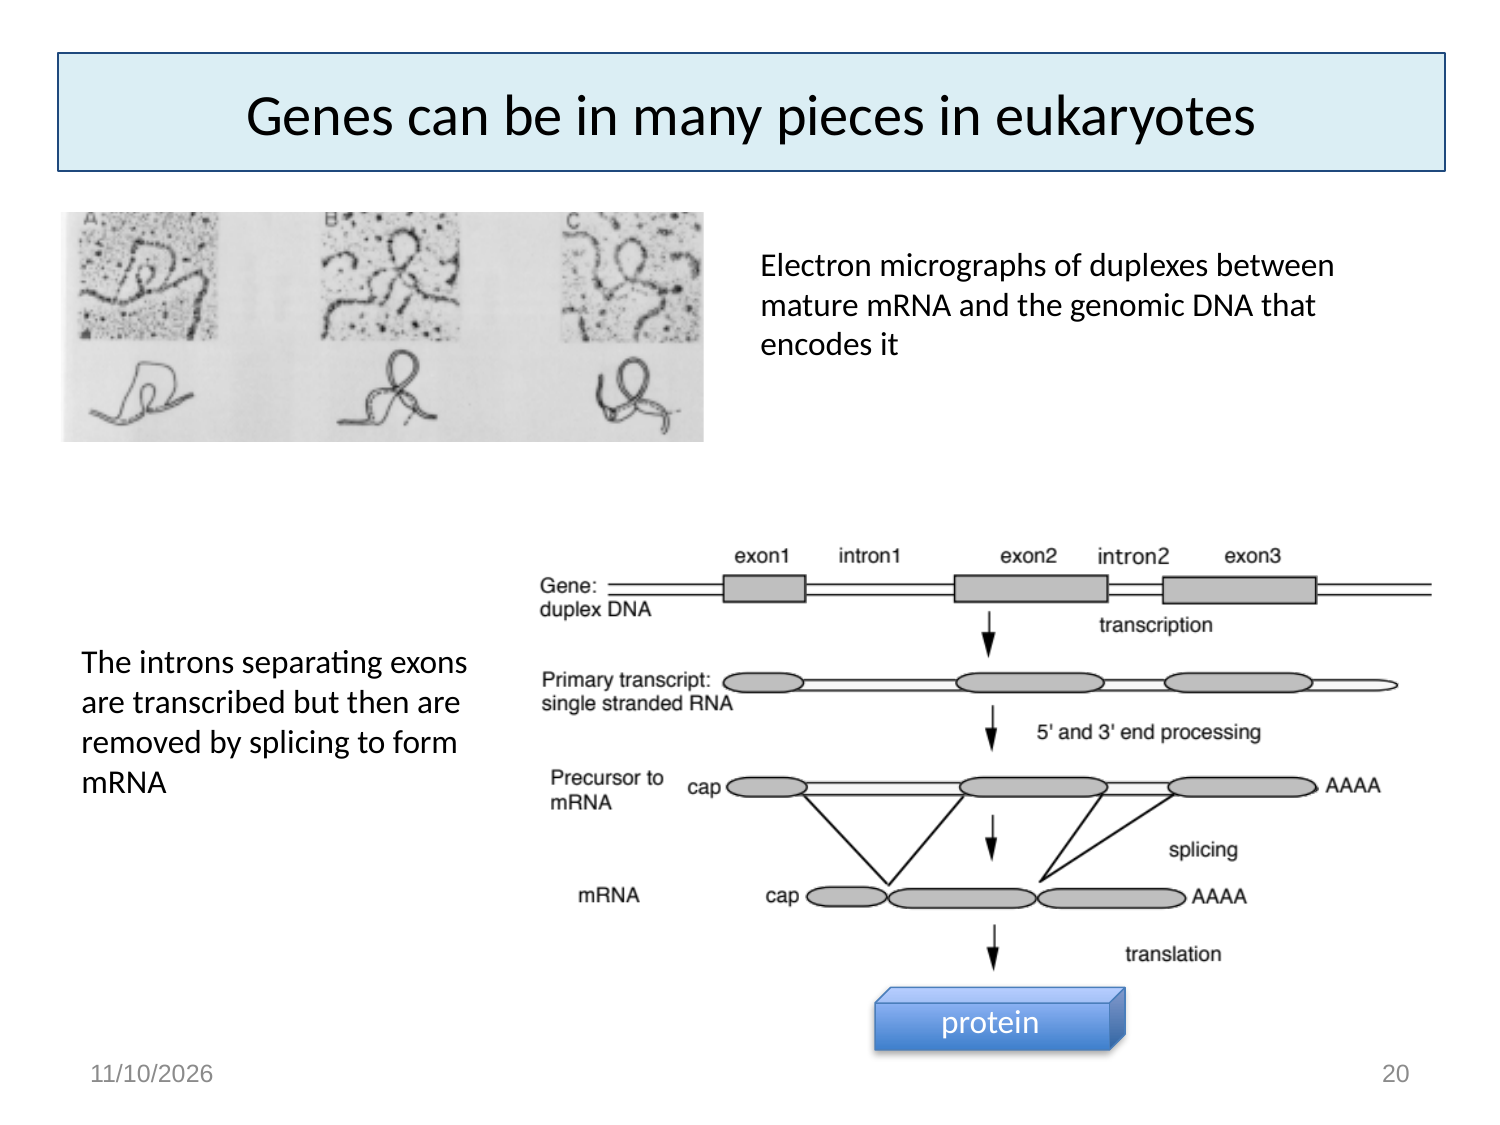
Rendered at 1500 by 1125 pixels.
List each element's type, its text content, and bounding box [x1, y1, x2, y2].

picture [60, 211, 704, 442]
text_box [874, 987, 1126, 1051]
picture [537, 530, 1432, 1048]
title Genes can be in many pieces in eukaryotes [57, 52, 1446, 172]
text_box The introns separating exons are transcribed but then are removed by splicing to form mRNA [66, 633, 490, 808]
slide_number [75, 1042, 425, 1103]
text_box Electron micrographs of duplexes between mature mRNA and the genomic DNA that encodes it [745, 235, 1421, 370]
slide_number 20 [1074, 1055, 1425, 1103]
